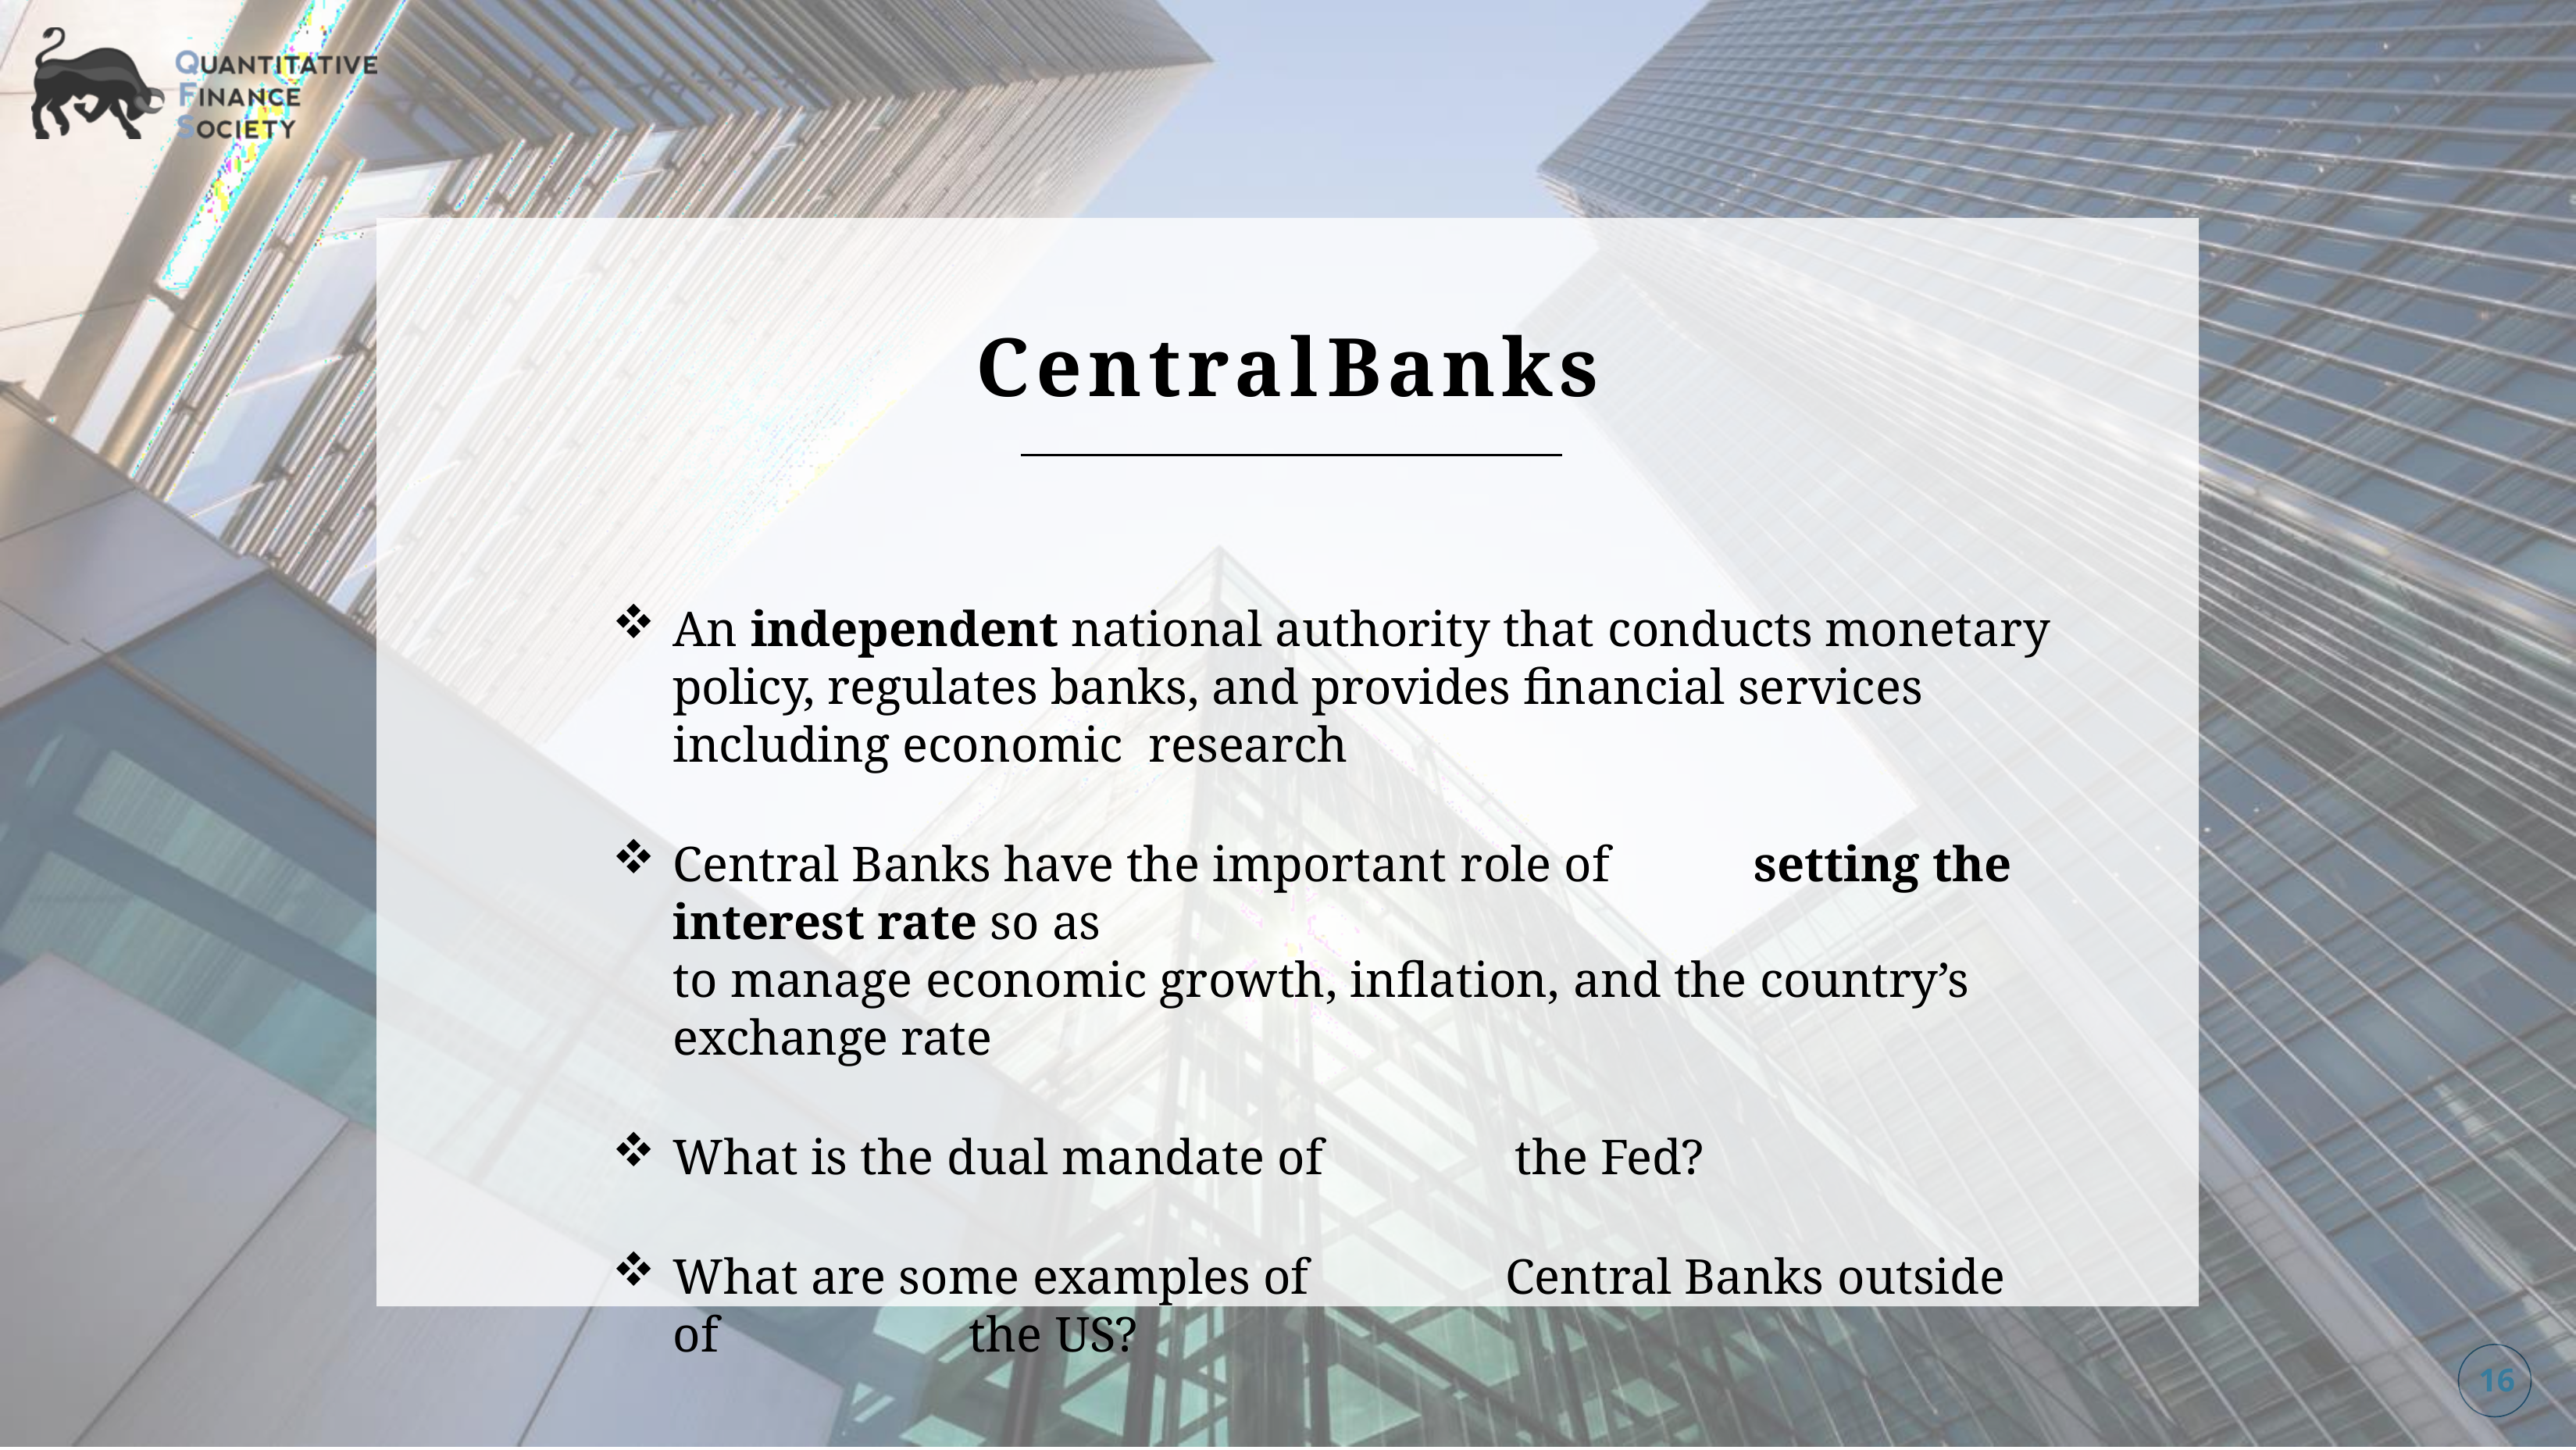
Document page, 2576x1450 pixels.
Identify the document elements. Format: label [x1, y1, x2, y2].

text_box [0, 0, 2576, 1448]
